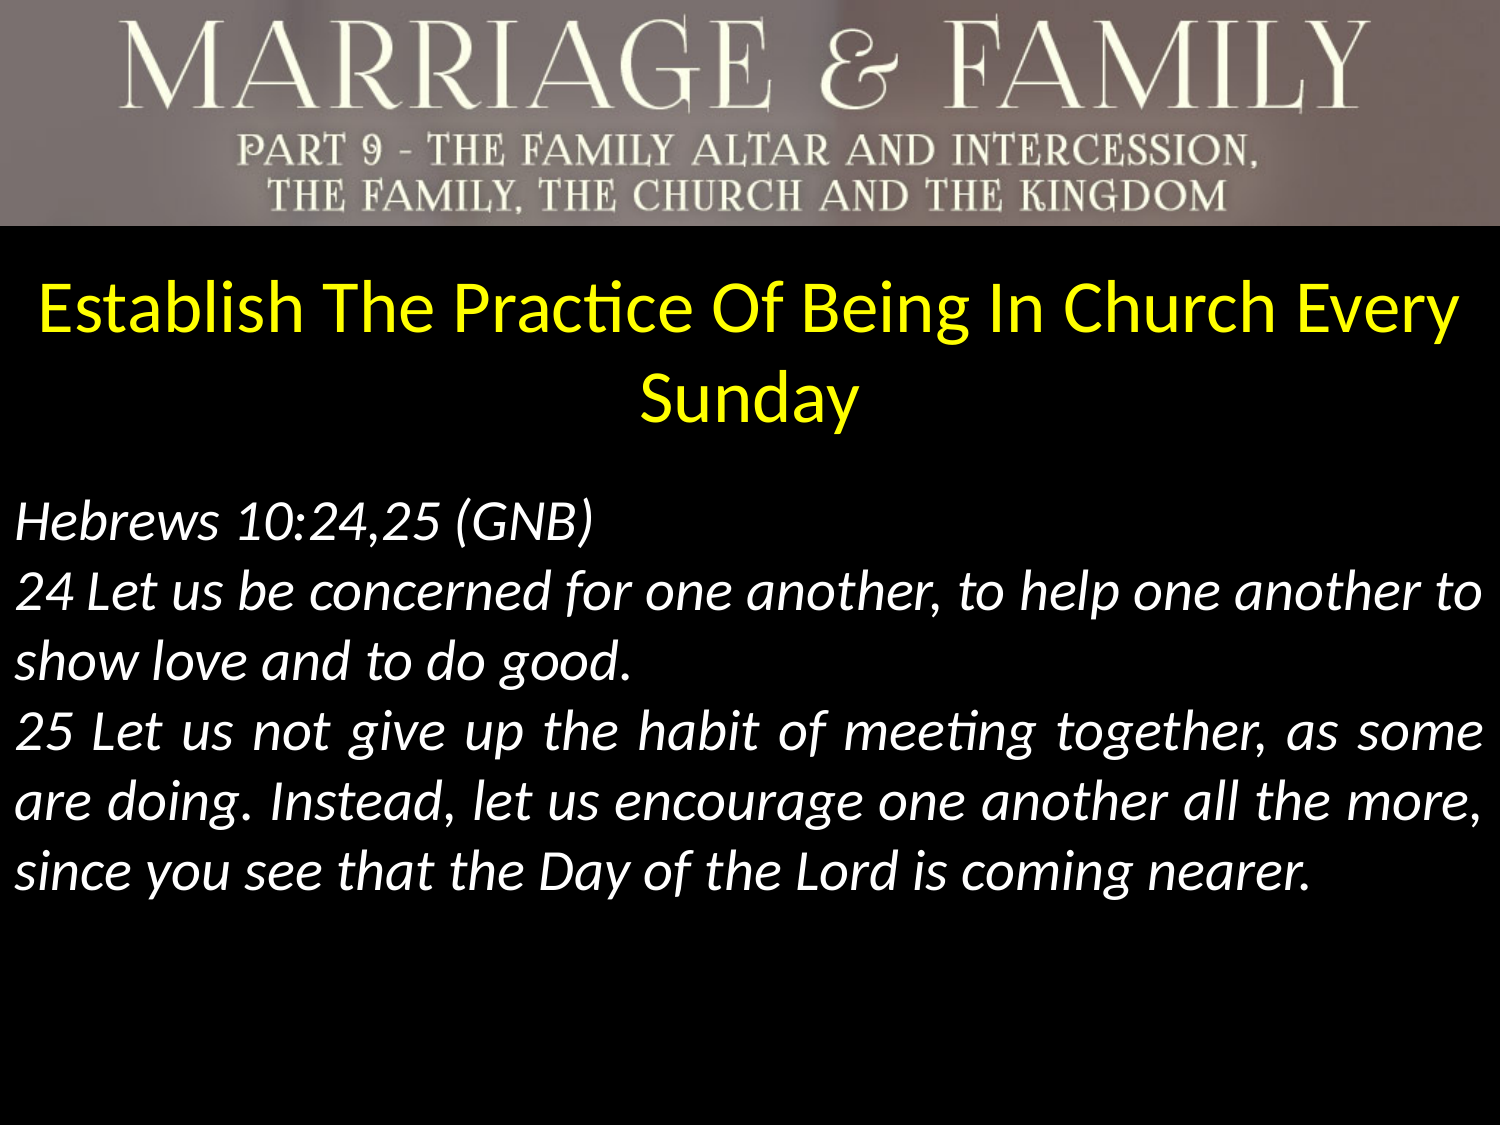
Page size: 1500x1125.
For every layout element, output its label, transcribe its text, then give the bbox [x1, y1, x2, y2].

text_box Establish The Practice Of Being In Church Every Sunday [0, 249, 1500, 445]
text_box Hebrews 10:24,25 (GNB) 24 Let us be concerned for one another, to help one another to show love and to do good. 25 Let us not give up the habit of meeting together, as some are doing. Instead, let us encourage one another all the more, since you see that the Day of the Lord is coming nearer. [0, 474, 1500, 910]
picture [0, 0, 1500, 226]
